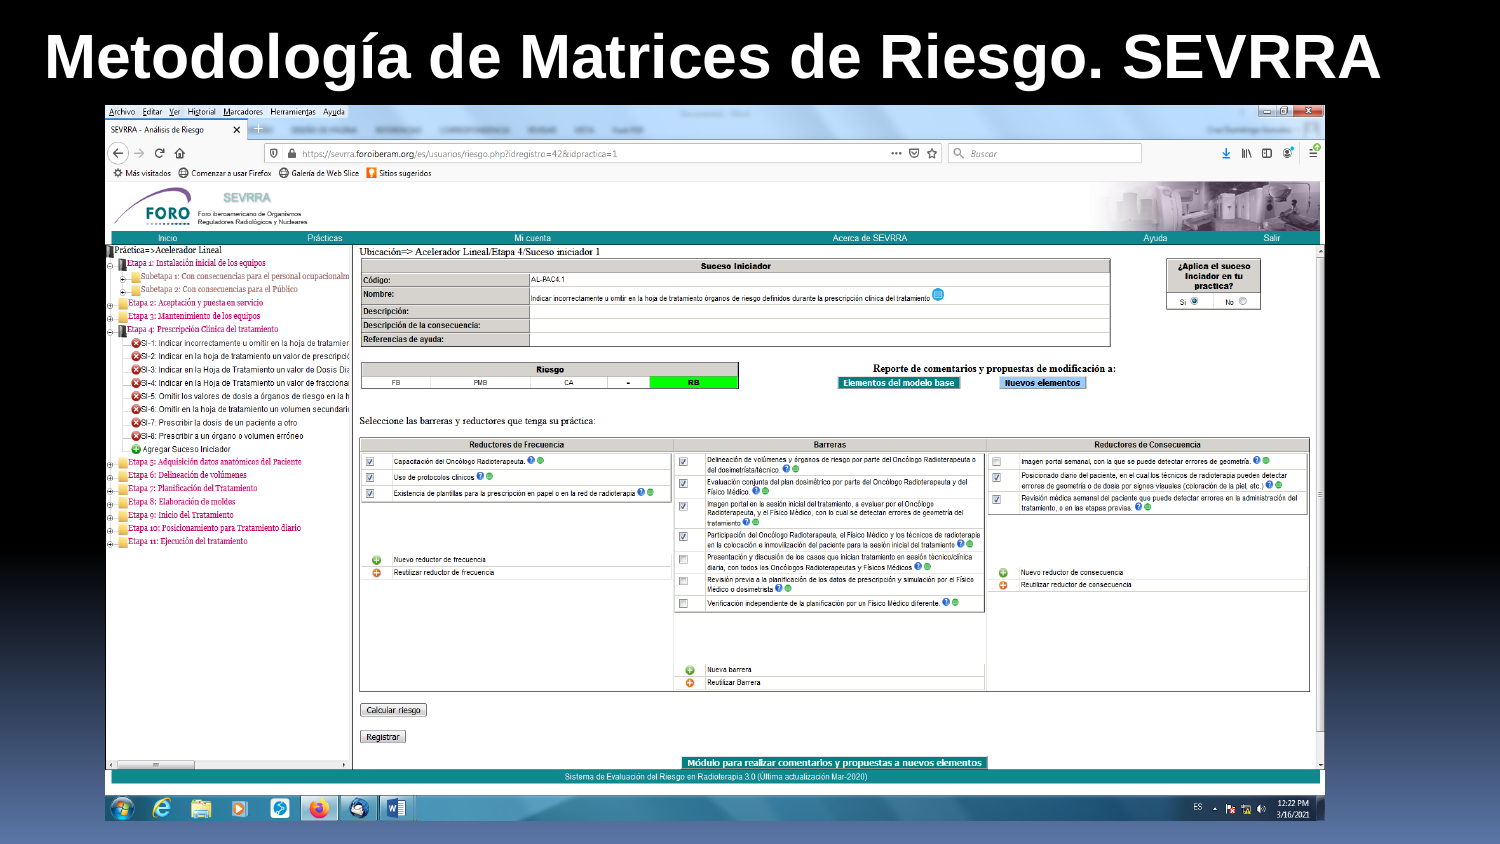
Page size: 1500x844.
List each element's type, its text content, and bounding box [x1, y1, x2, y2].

picture [105, 105, 1325, 821]
text_box Metodología de Matrices de Riesgo. SEVRRA [29, 8, 1483, 99]
